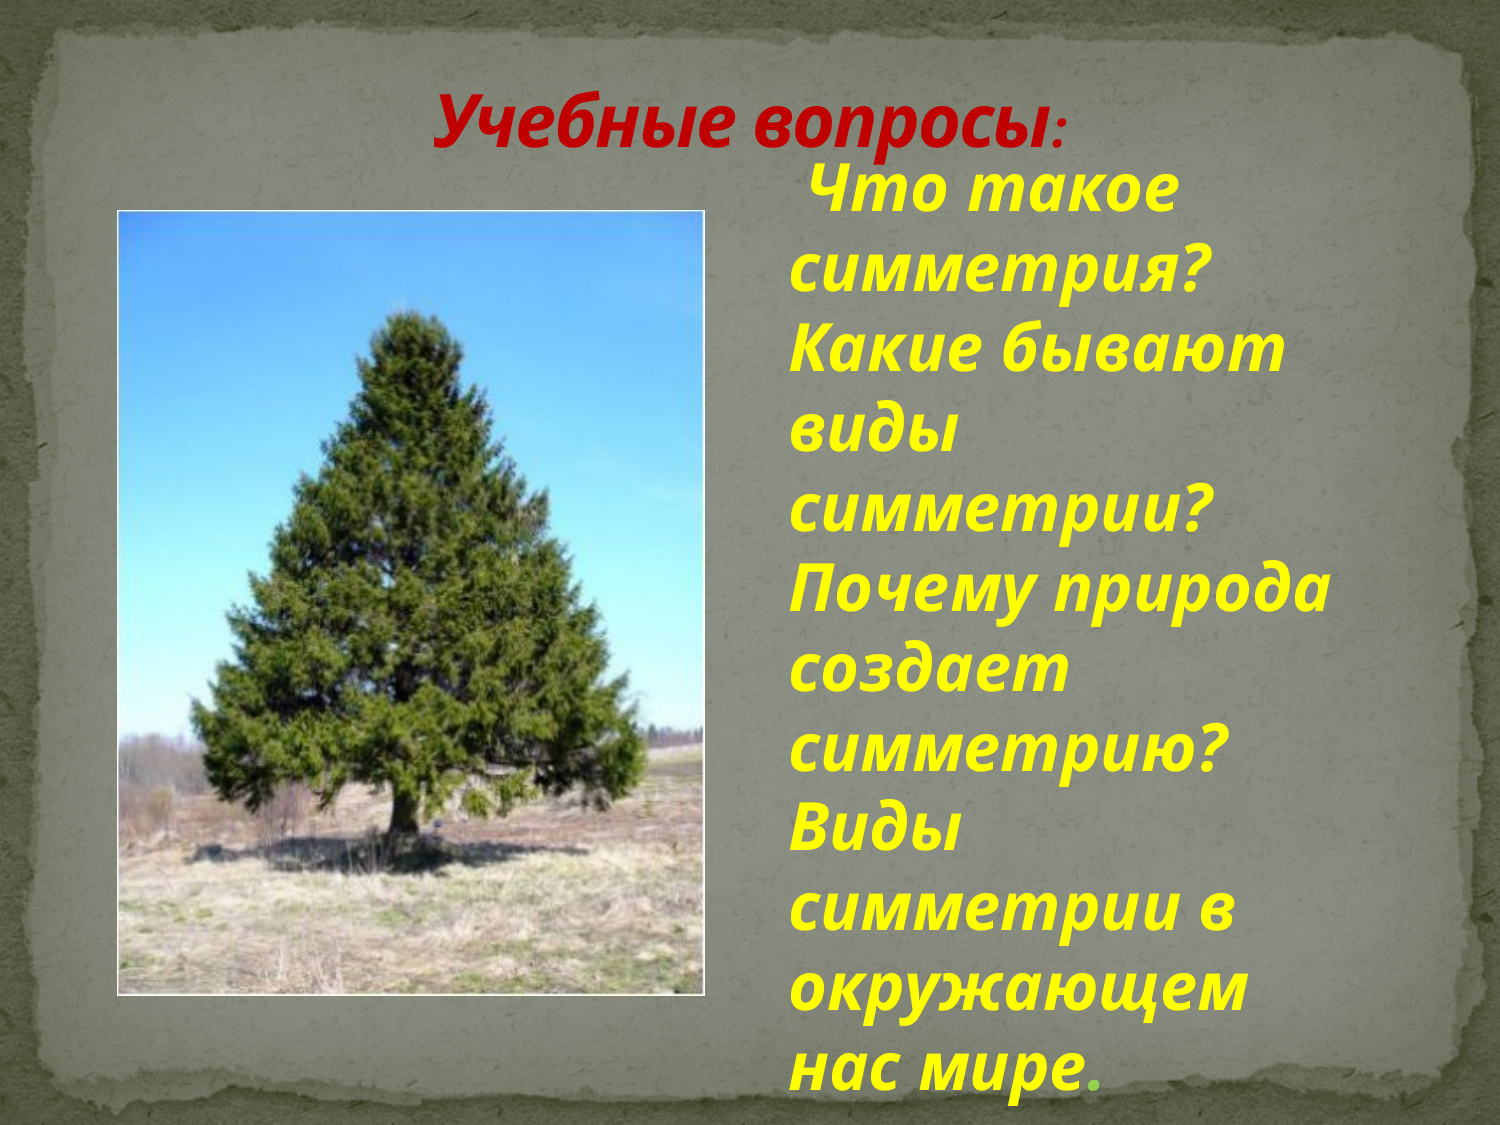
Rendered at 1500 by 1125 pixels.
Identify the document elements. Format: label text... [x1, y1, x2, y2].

text_box Что такое симметрия? Какие бывают виды симметрии? Почему природа создает симметрию? Виды симметрии в окружающем нас мире. [773, 137, 1360, 1112]
title Учебные вопросы: [74, 66, 1425, 232]
picture [117, 210, 705, 997]
